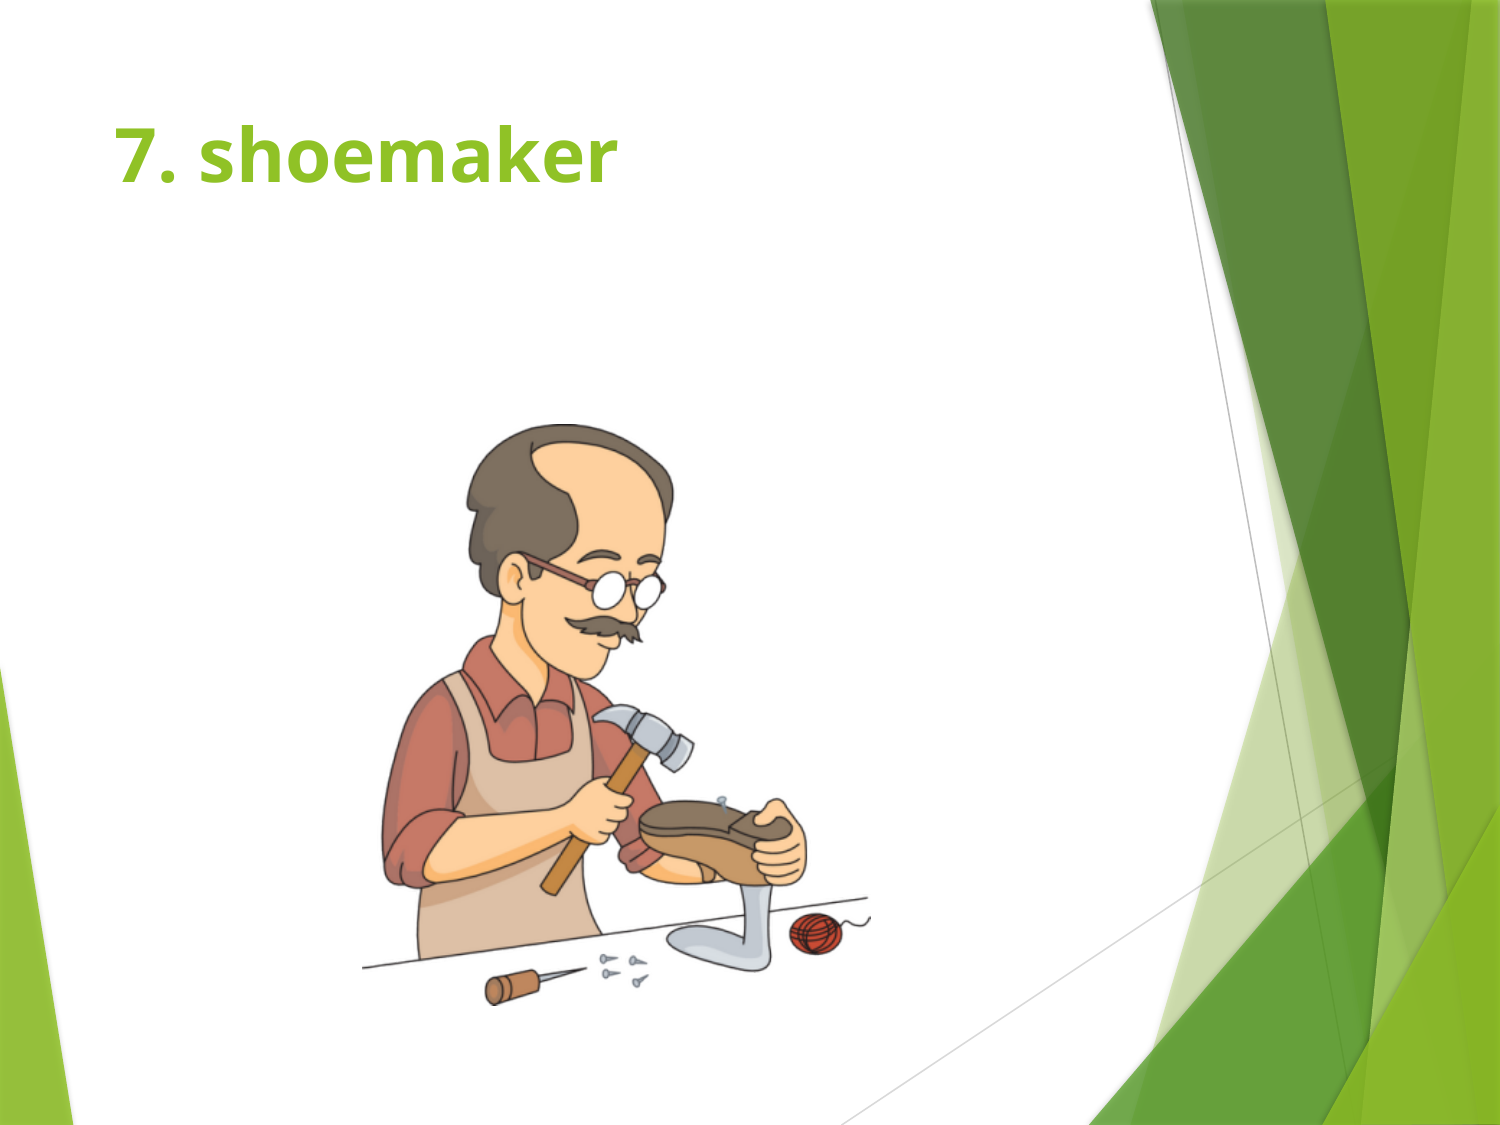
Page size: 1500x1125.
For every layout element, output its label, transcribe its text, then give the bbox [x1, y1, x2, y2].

picture [361, 424, 871, 1007]
title 7. shoemaker [99, 99, 1142, 317]
